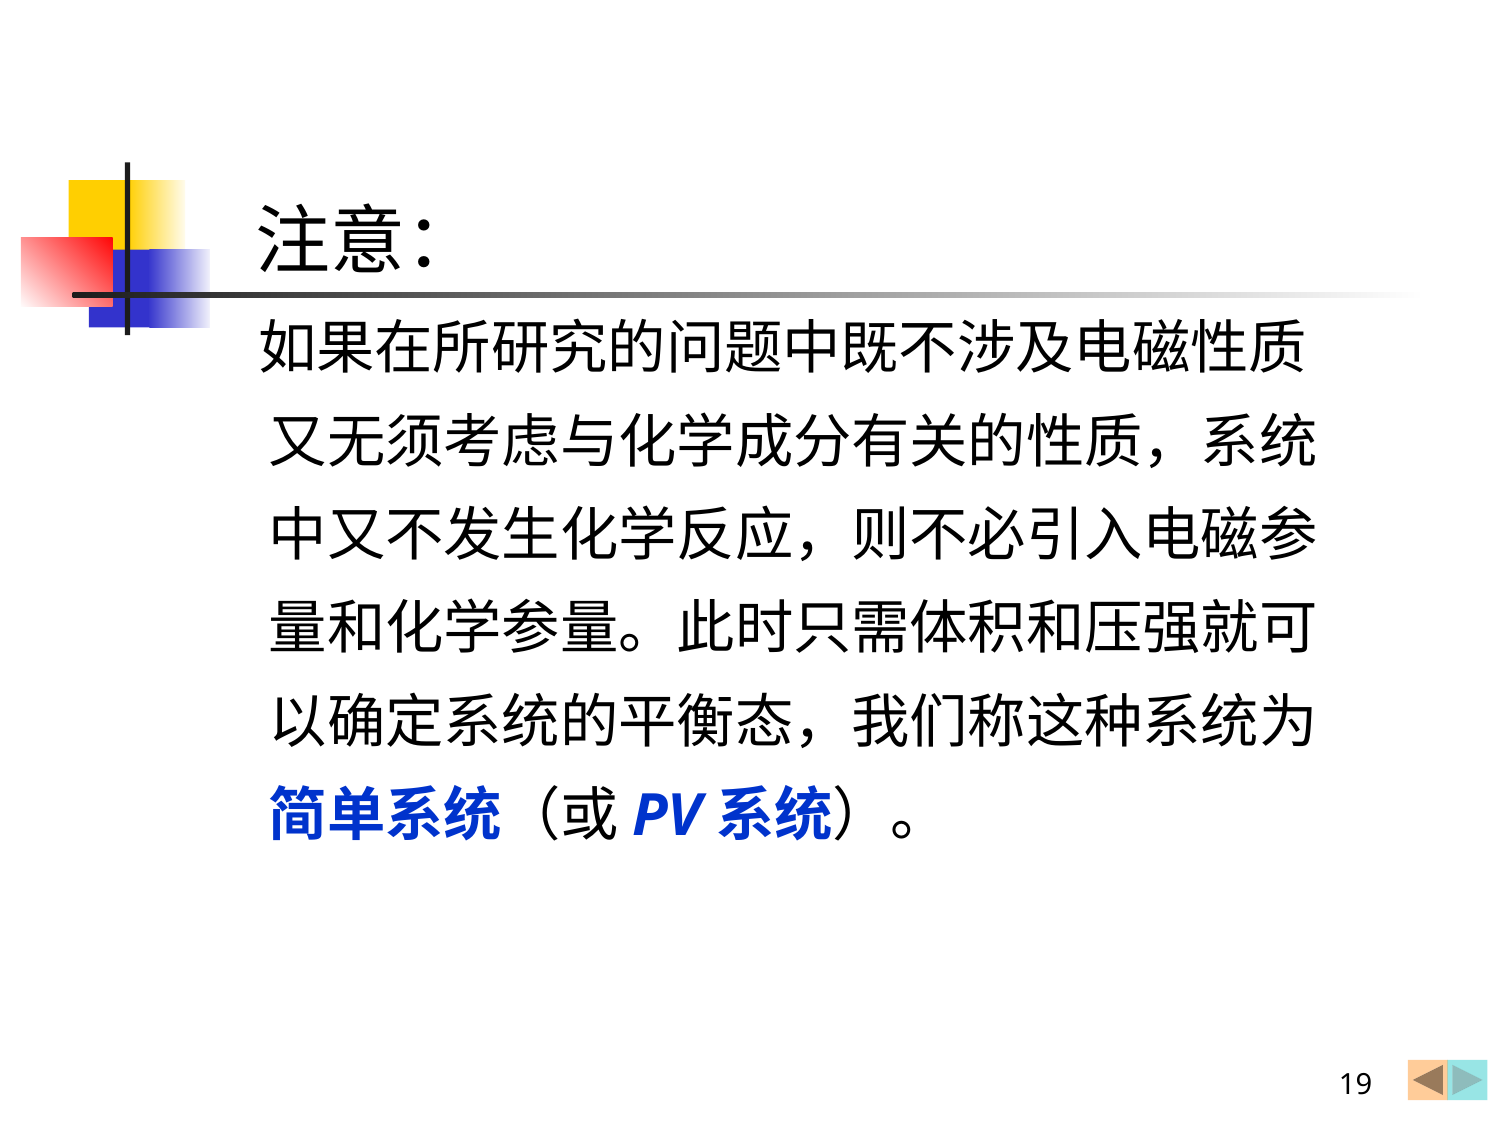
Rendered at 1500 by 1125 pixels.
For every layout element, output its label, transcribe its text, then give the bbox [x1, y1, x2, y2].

slide_number 19 [1074, 1037, 1388, 1113]
text_box 注意： 如果在所研究的问题中既不涉及电磁性质 又无须考虑与化学成分有关的性质，系统 中又不发生化学反应，则不必引入电磁参 量和化学参量。此时只需体积和压强就可 以确定系统的平衡态，我们称这种系统为 简单系统（或PV系统）。 [174, 159, 1388, 1000]
